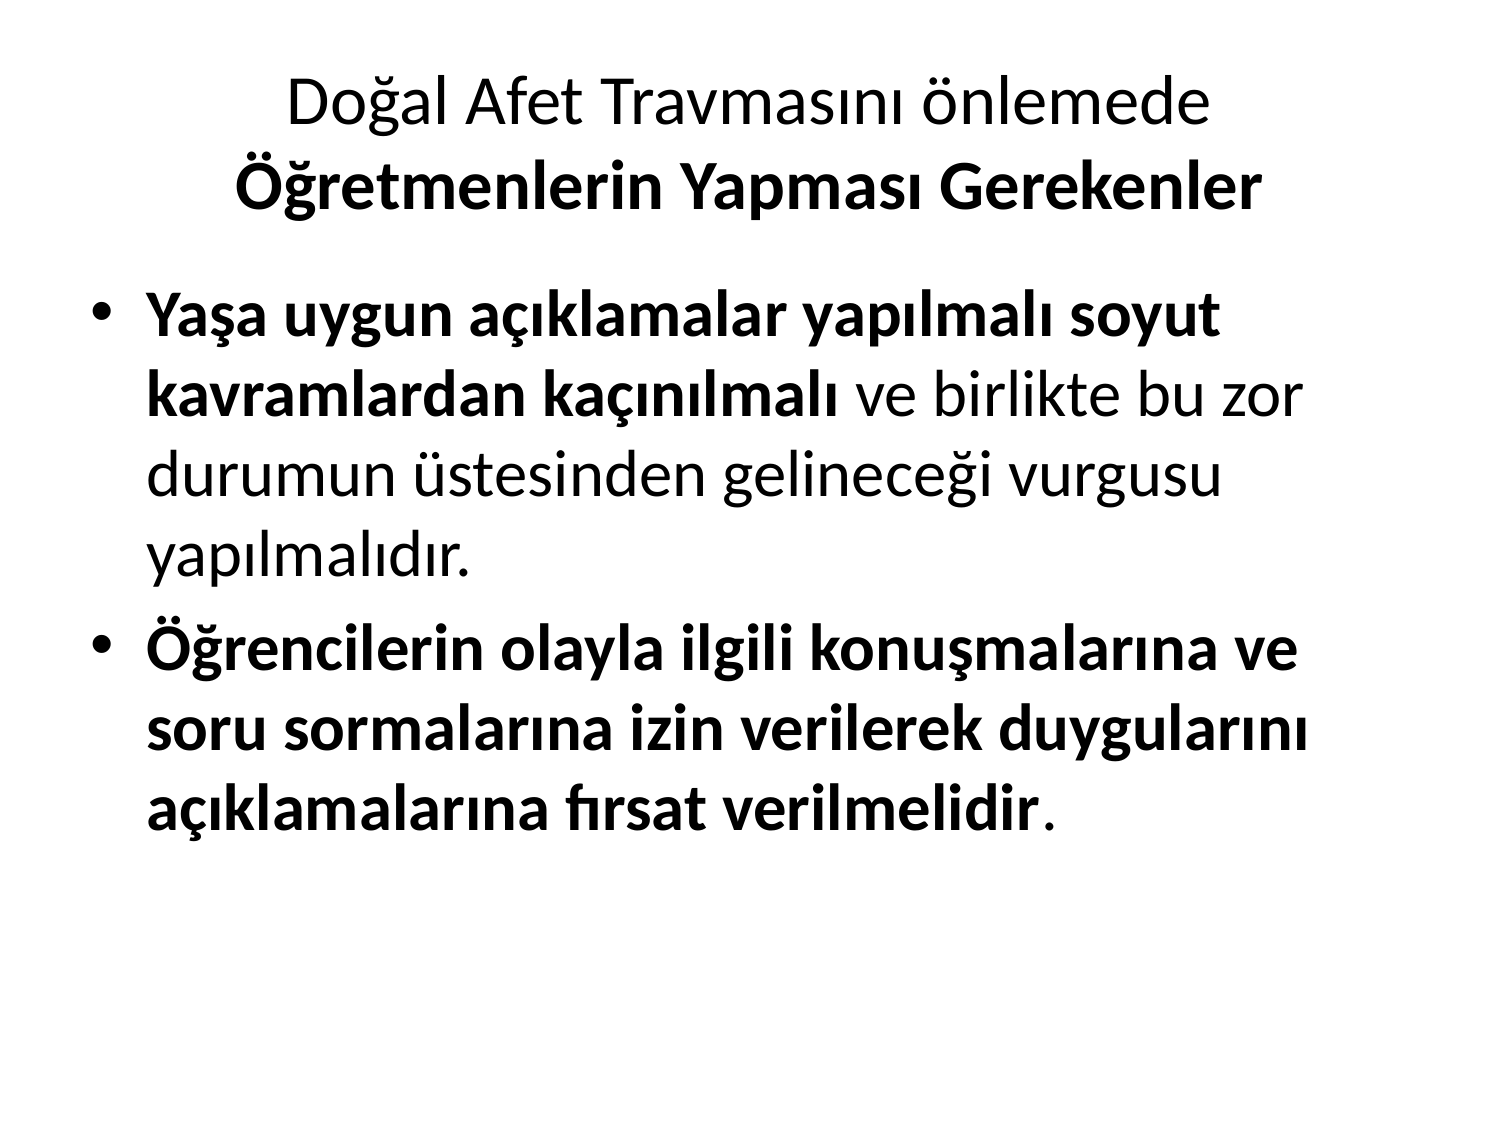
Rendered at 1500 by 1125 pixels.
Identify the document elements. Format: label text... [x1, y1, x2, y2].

title Doğal Afet Travmasını önlemede Öğretmenlerin Yapması Gerekenler [75, 45, 1425, 233]
list Yaşa uygun açıklamalar yapılmalı soyut kavramlardan kaçınılmalı ve birlikte bu zor durumun üstesinden gelineceği vurgusu yapılmalıdır. Öğrencilerin olayla ilgili konuşmalarına ve soru sormalarına izin verilerek duygularını açıklamalarına fırsat verilmelidir. [75, 262, 1425, 1005]
